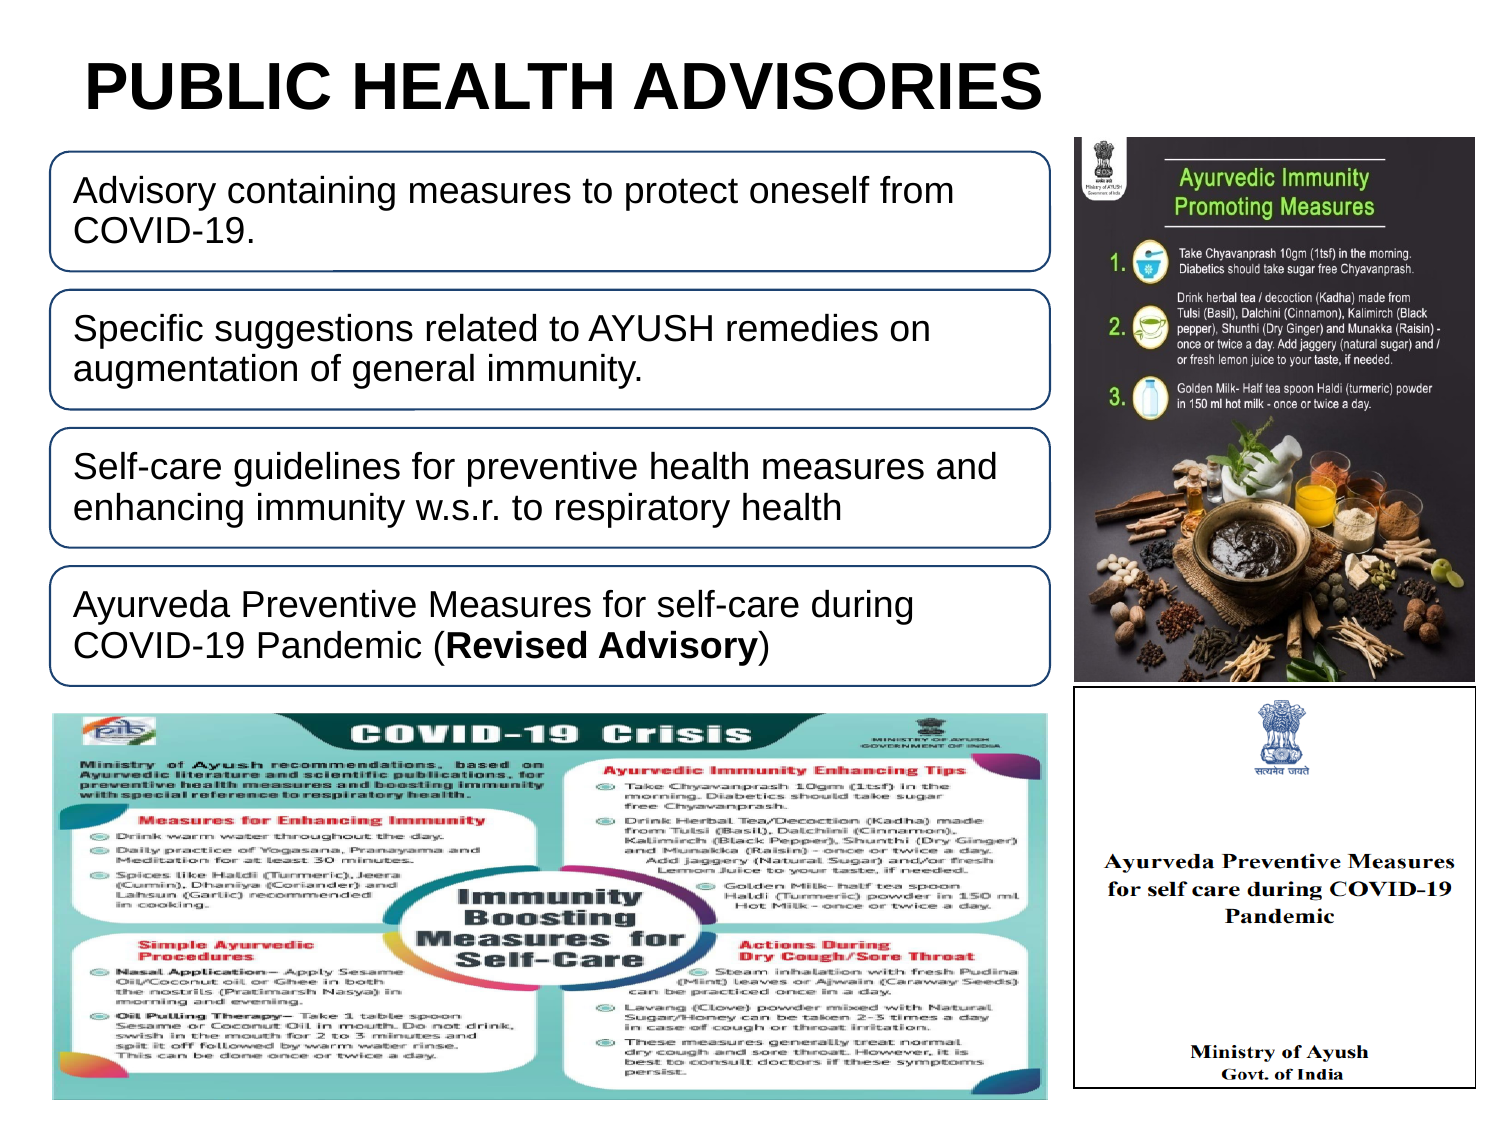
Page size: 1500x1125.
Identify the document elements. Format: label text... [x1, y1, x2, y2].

picture [1074, 687, 1475, 1088]
picture [49, 712, 1050, 1100]
picture [1074, 137, 1475, 683]
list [49, 149, 1050, 688]
title PUBLIC HEALTH ADVISORIES [37, 37, 1113, 145]
